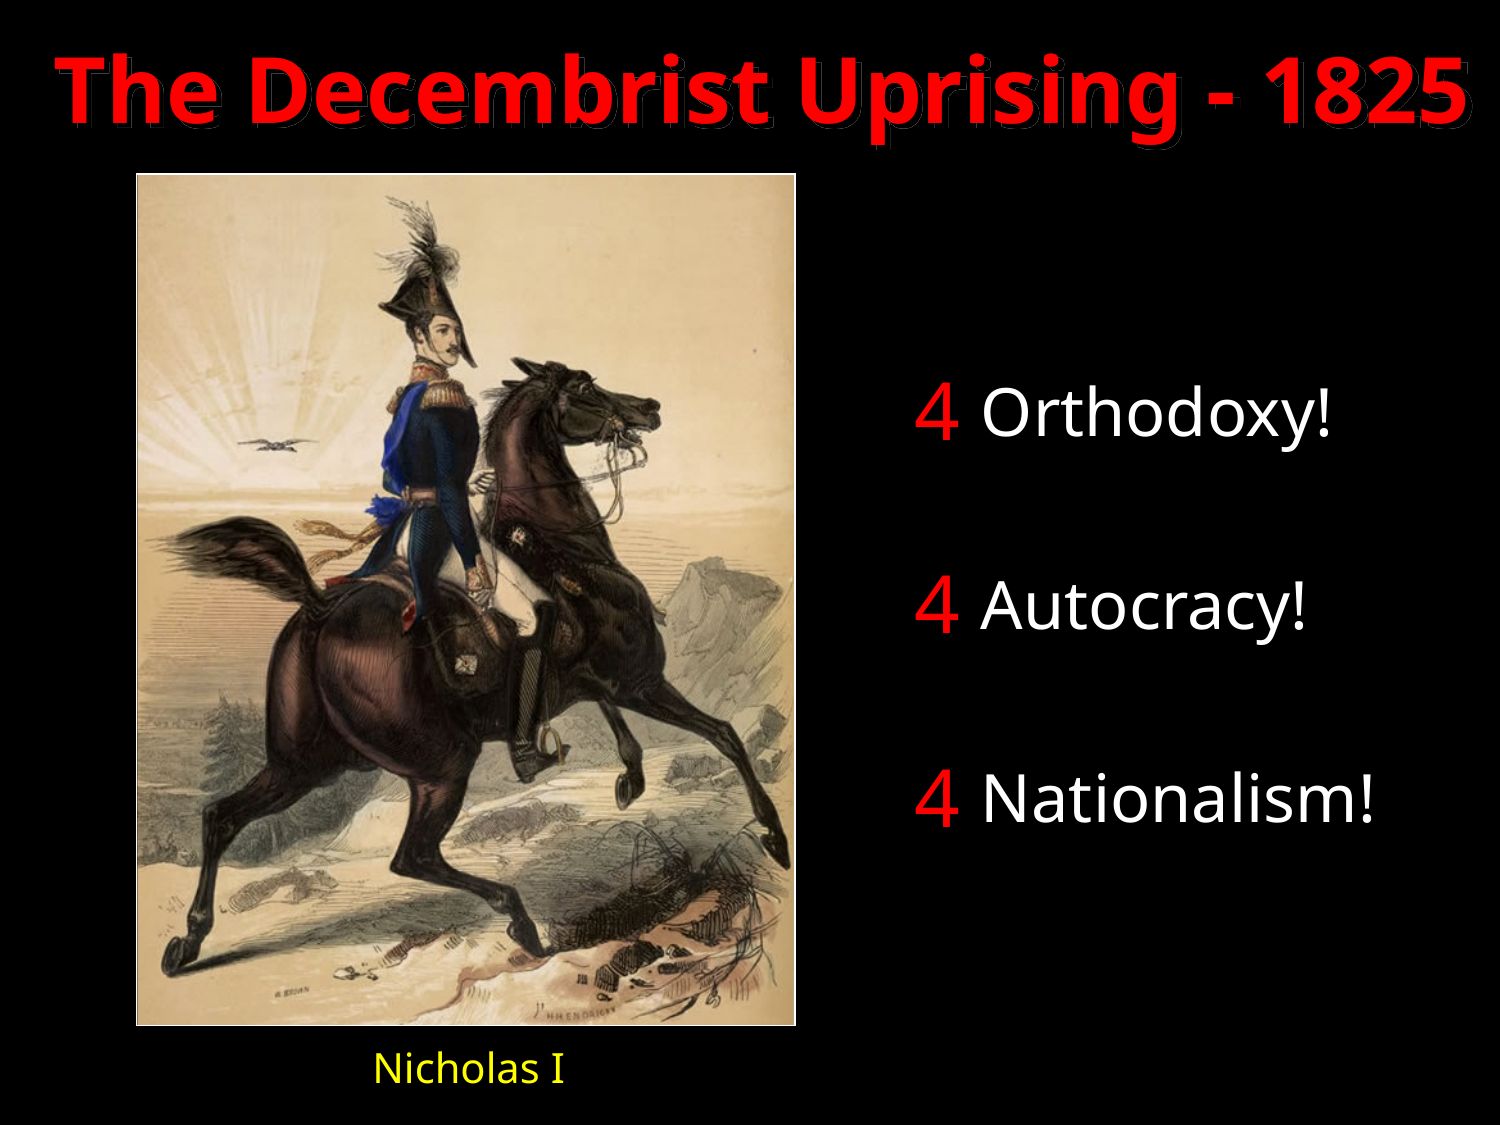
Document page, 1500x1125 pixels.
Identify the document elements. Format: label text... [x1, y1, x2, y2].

text_box Nicholas I [137, 1034, 800, 1100]
picture [137, 174, 795, 1025]
text_box The Decembrist Uprising - 1825 [24, 24, 1500, 150]
text_box Orthodoxy! Autocracy! Nationalism! [899, 362, 1425, 844]
